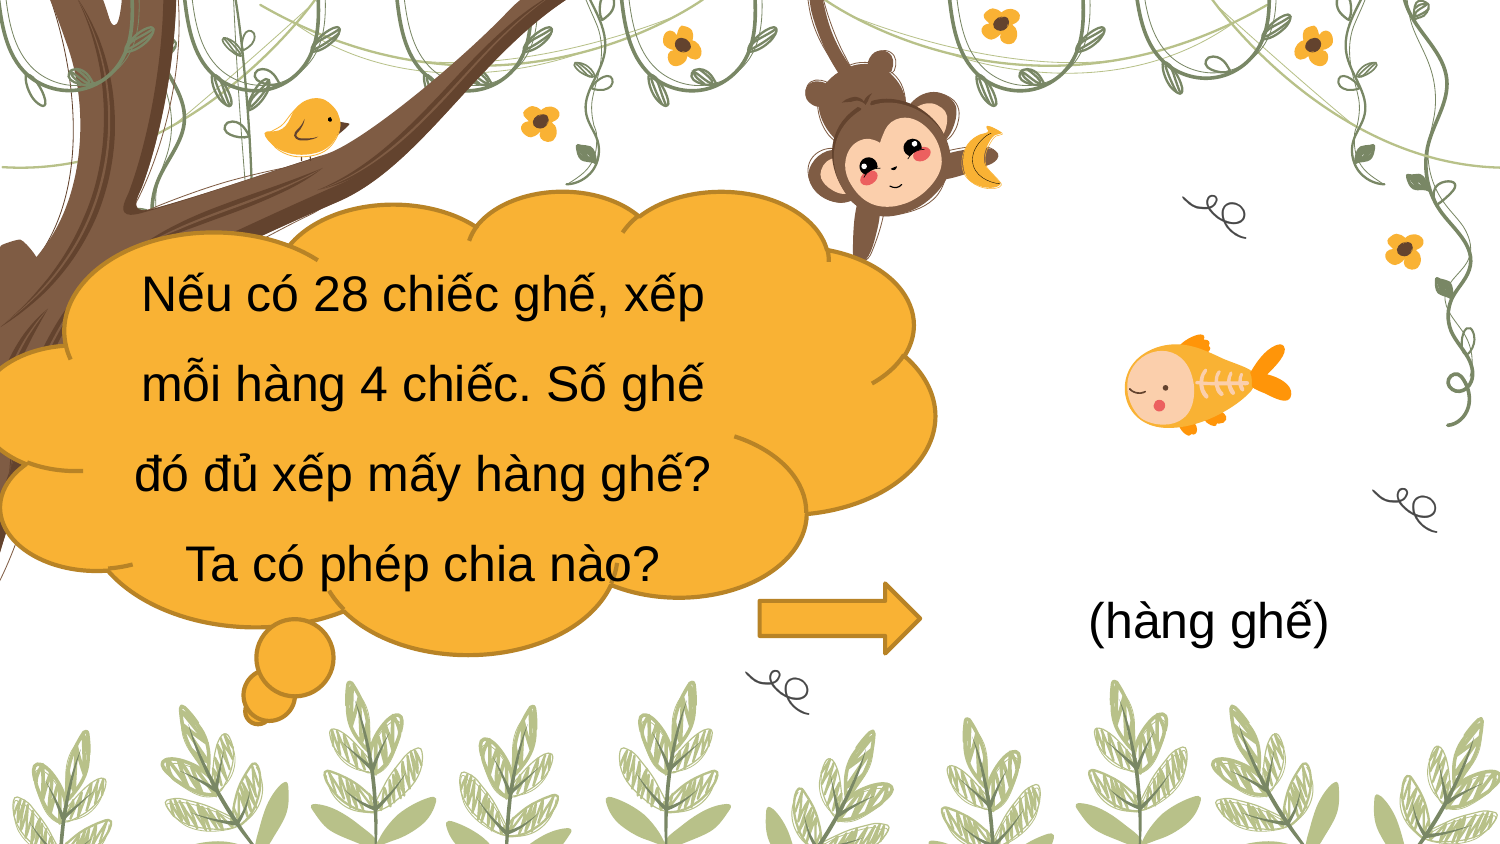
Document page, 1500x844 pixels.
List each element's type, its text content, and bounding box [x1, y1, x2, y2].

picture [1368, 484, 1443, 533]
picture [741, 666, 815, 715]
text_box Nếu có 28 chiếc ghế, xếp mỗi hàng 4 chiếc. Số ghế đó đủ xếp mấy hàng ghế? Ta có phép chia nào? [0, 189, 938, 727]
picture [1178, 191, 1252, 239]
text_box [757, 581, 923, 656]
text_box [1112, 334, 1293, 436]
